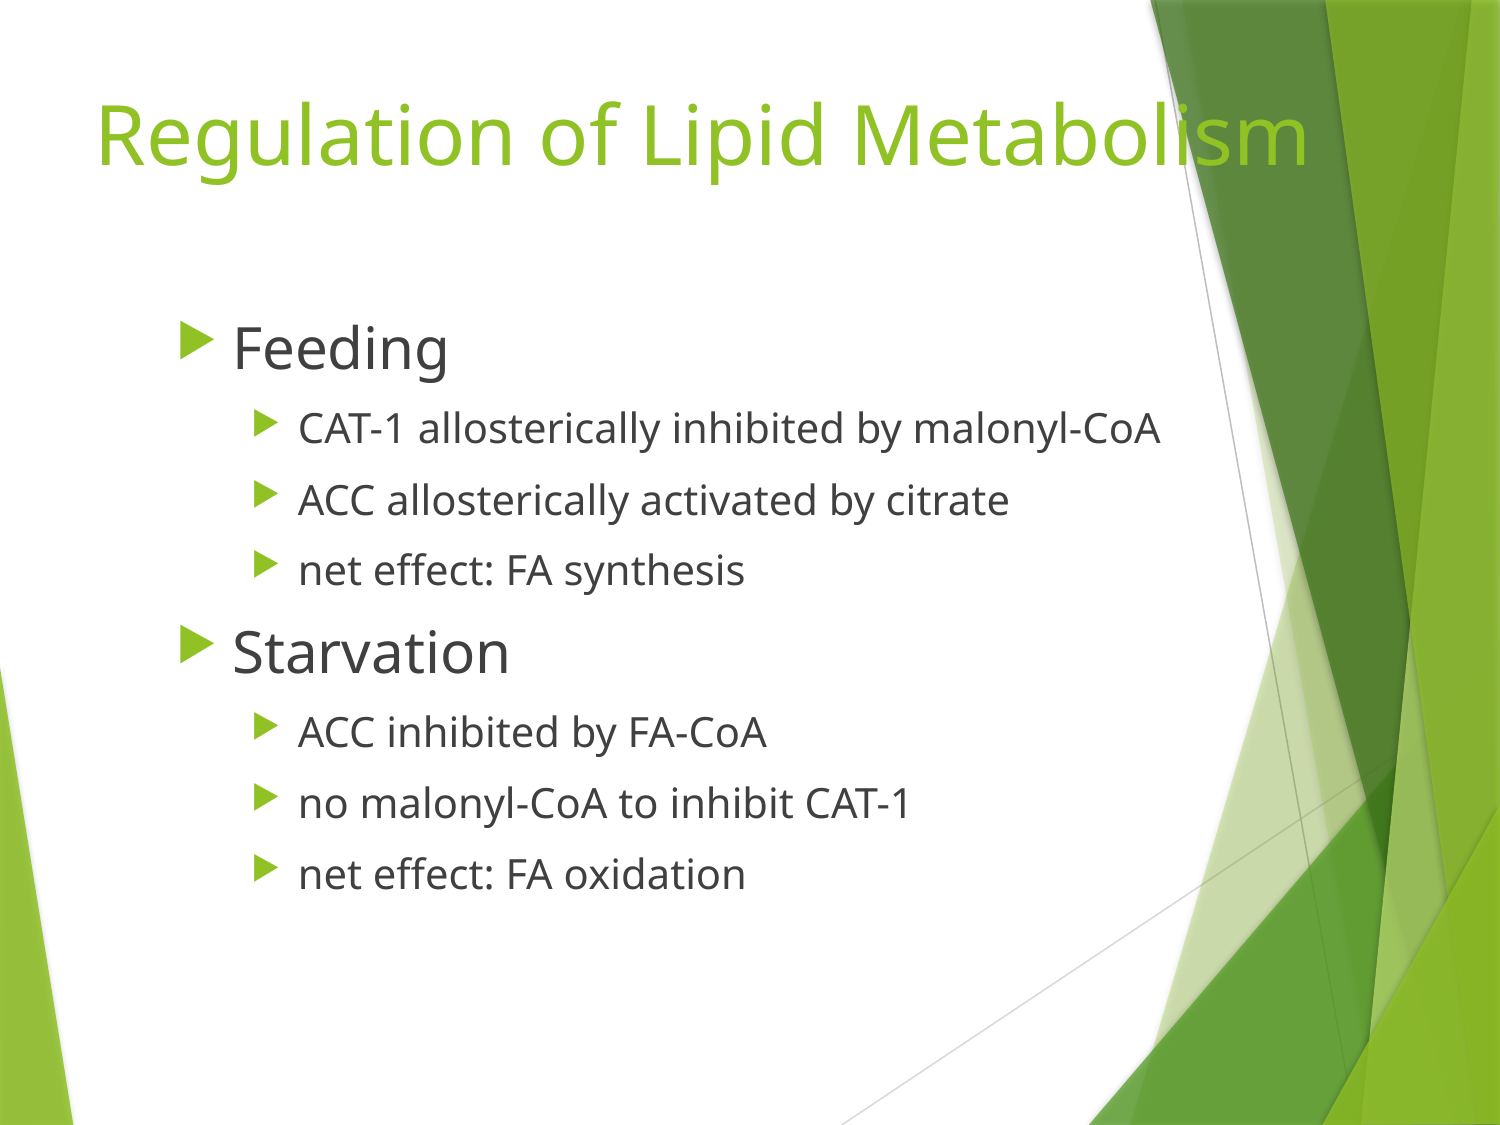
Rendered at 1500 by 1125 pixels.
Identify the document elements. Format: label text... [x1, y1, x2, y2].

title Regulation of Lipid Metabolism [79, 74, 1350, 304]
list Feeding CAT-1 allosterically inhibited by malonyl-CoA ACC allosterically activated by citrate net effect: FA synthesis Starvation ACC inhibited by FA-CoA no malonyl-CoA to inhibit CAT-1 net effect: FA oxidation [161, 304, 1425, 985]
